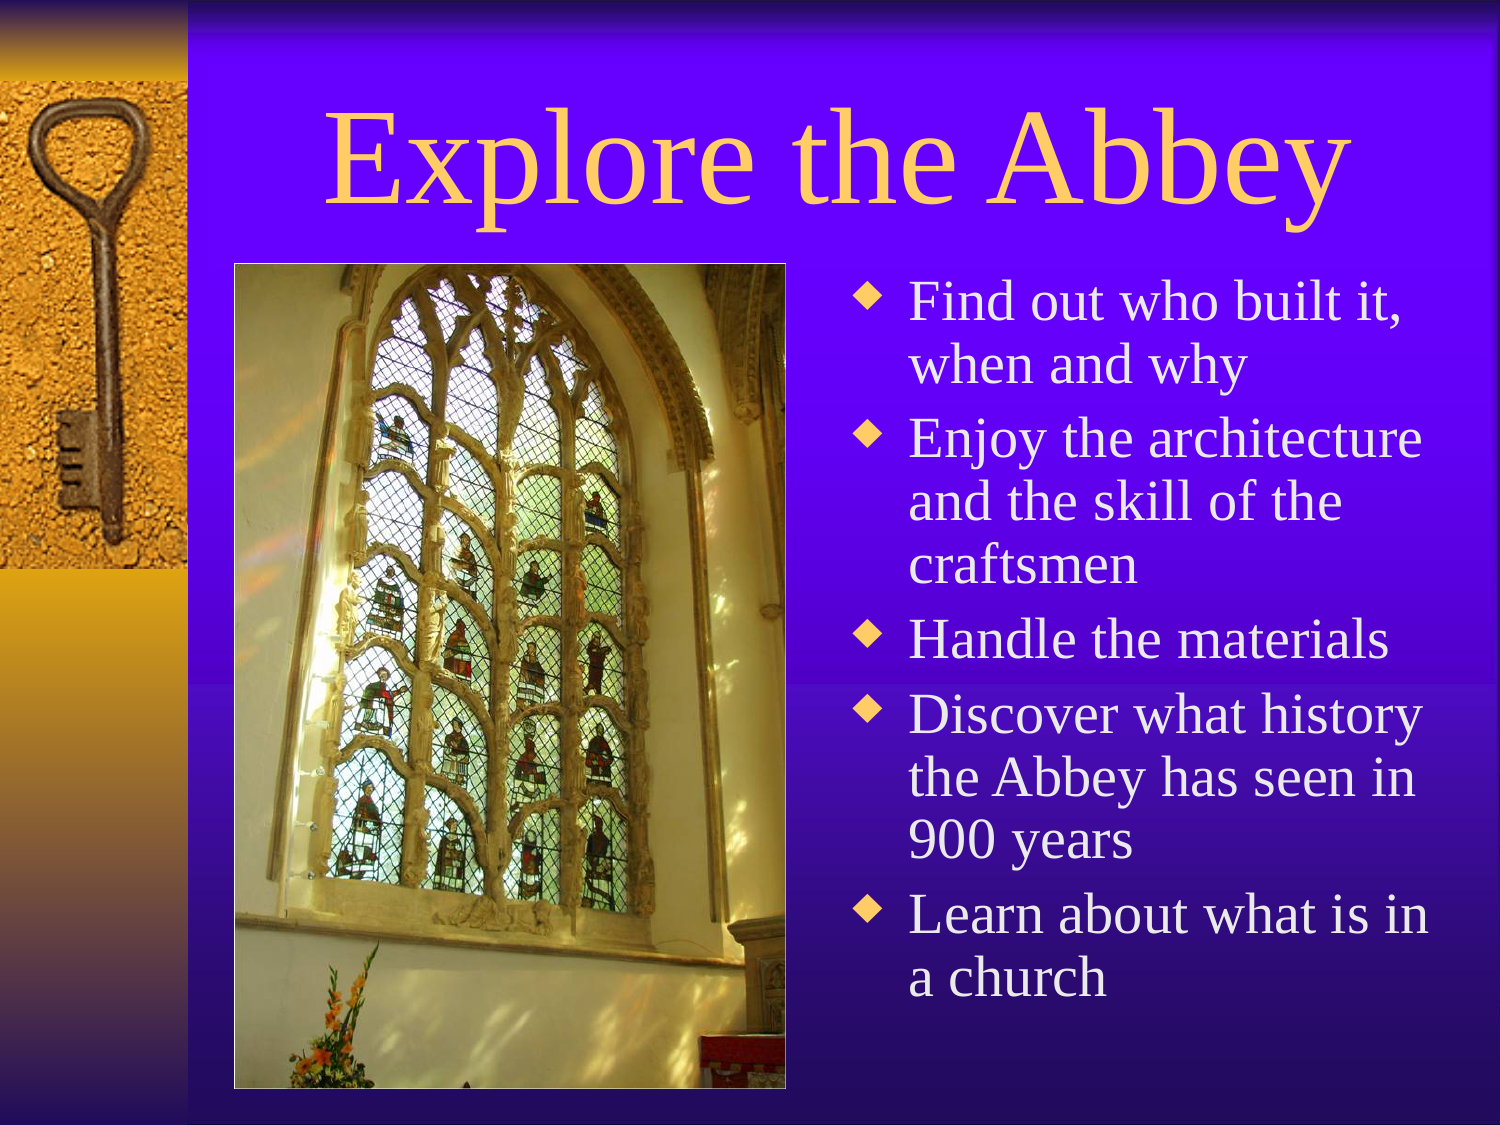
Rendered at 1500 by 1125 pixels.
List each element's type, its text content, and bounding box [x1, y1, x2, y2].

picture [0, 0, 1500, 1125]
title Explore the Abbey [199, 49, 1476, 249]
list Find out who built it, when and why Enjoy the architecture and the skill of the craftsmen Handle the materials Discover what history the Abbey has seen in 900 years Learn about what is in a church [836, 261, 1476, 1088]
